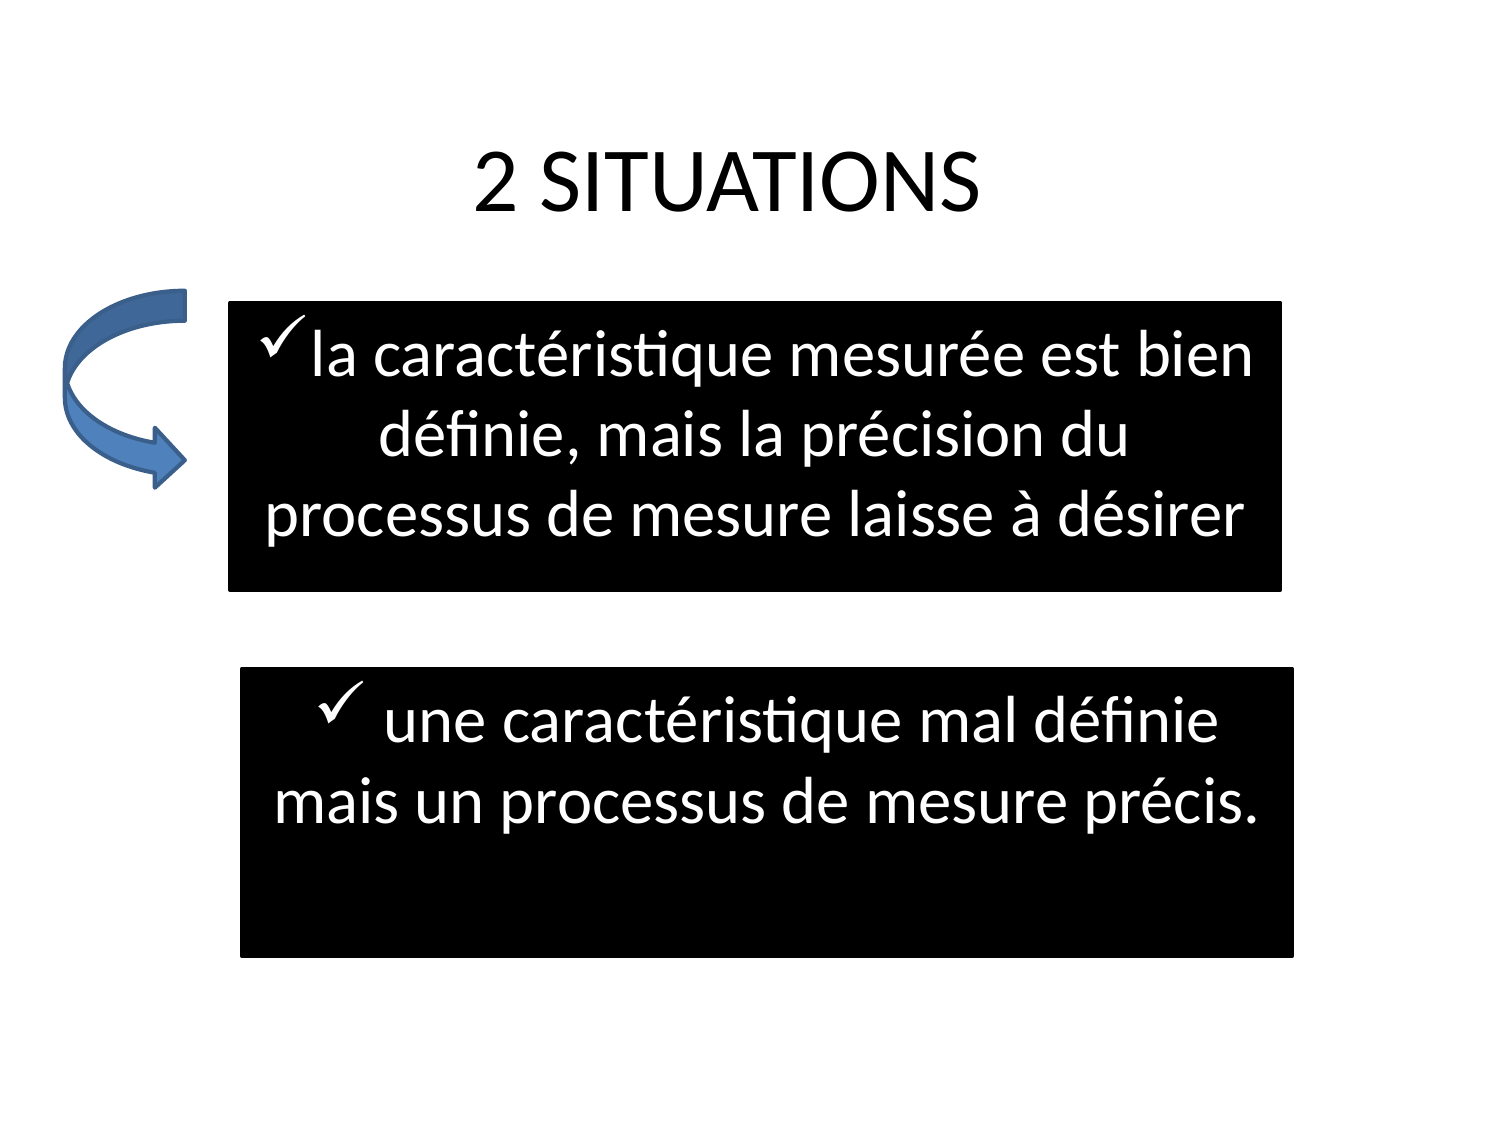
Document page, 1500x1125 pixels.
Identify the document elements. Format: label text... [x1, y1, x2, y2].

subtitle la caractéristique mesurée est bien définie, mais la précision du processus de mesure laisse à désirer [228, 301, 1282, 592]
title 2 SITUATIONS [100, 54, 1376, 296]
text_box une caractéristique mal définie mais un processus de mesure précis. [240, 667, 1294, 958]
text_box [62, 288, 187, 490]
